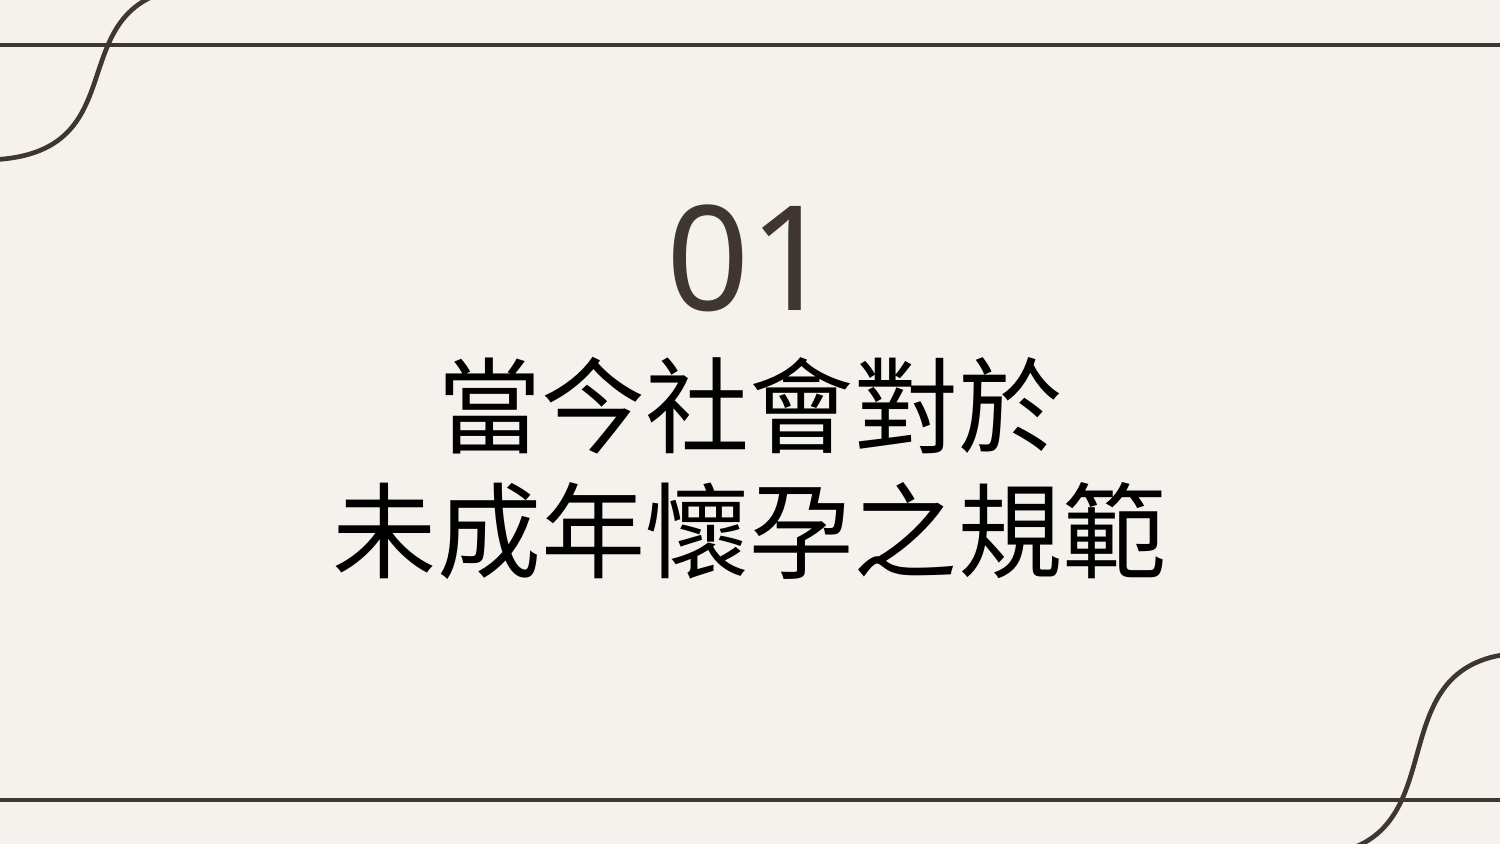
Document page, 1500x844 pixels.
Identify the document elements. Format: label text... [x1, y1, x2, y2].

title 當今社會對於 未成年懷孕之規範 [266, 412, 1234, 520]
title 01 [614, 171, 886, 333]
